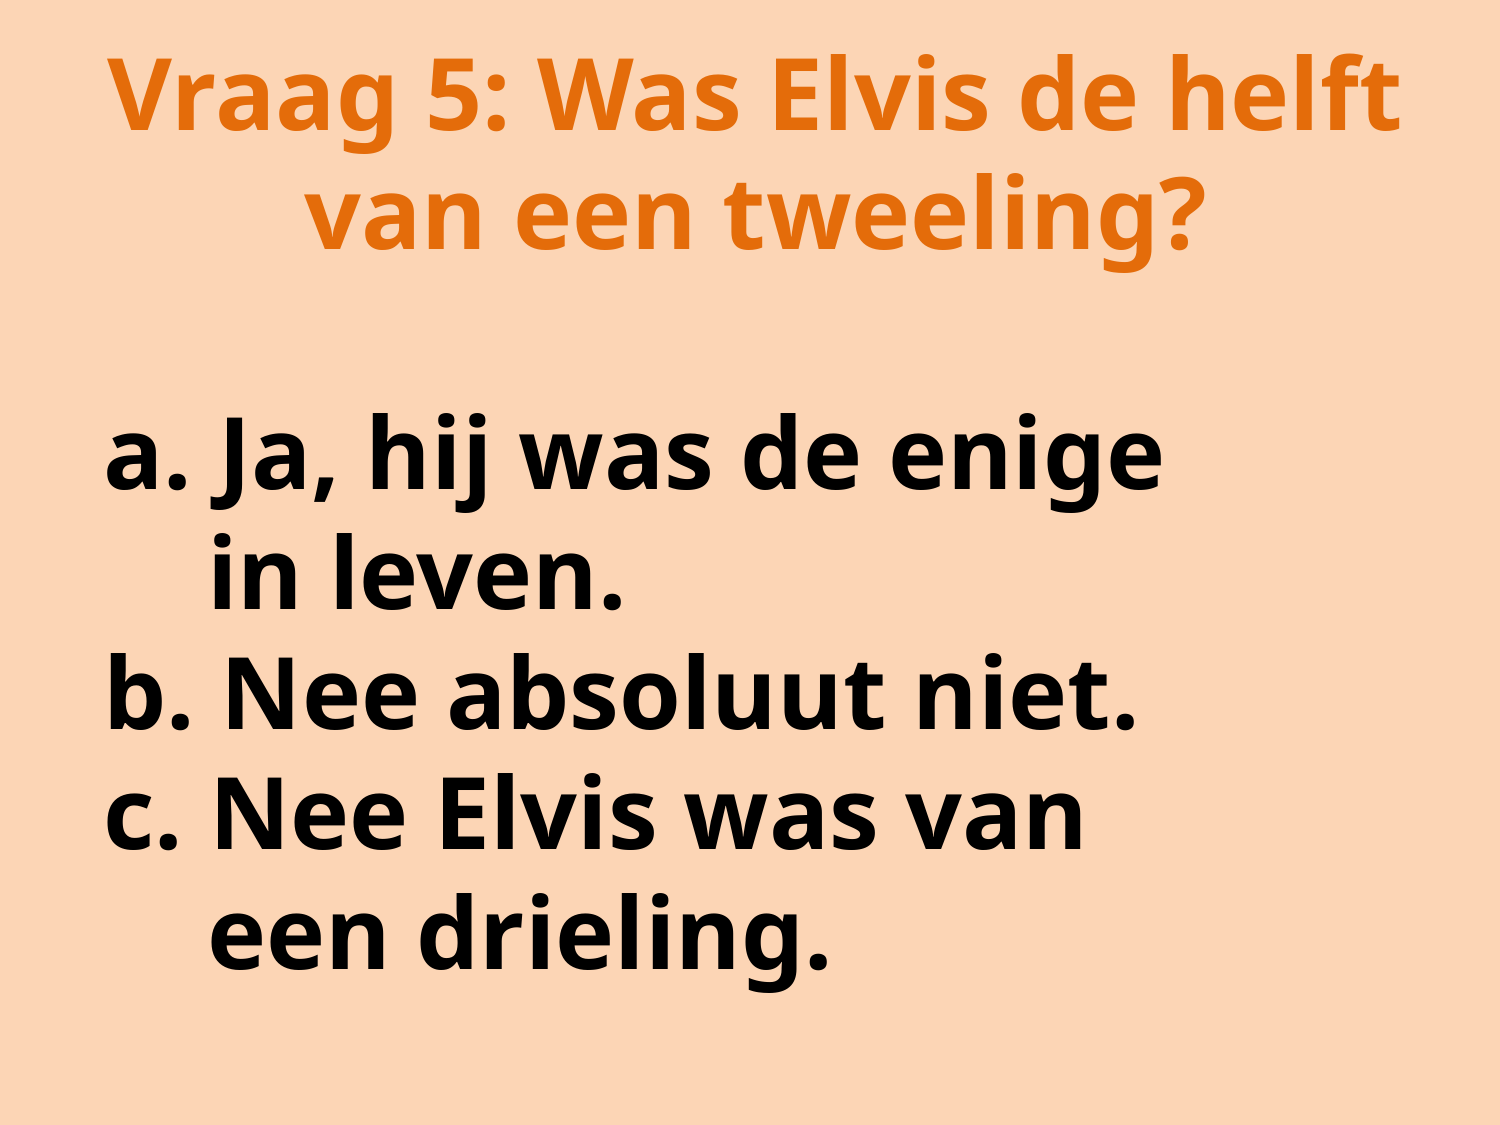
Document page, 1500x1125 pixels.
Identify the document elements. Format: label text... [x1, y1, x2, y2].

text_box Vraag 5: Was Elvis de helft van een tweeling? a. Ja, hij was de enige in leven. b. Nee absoluut niet. c. Nee Elvis was van een drieling. [88, 22, 1424, 998]
